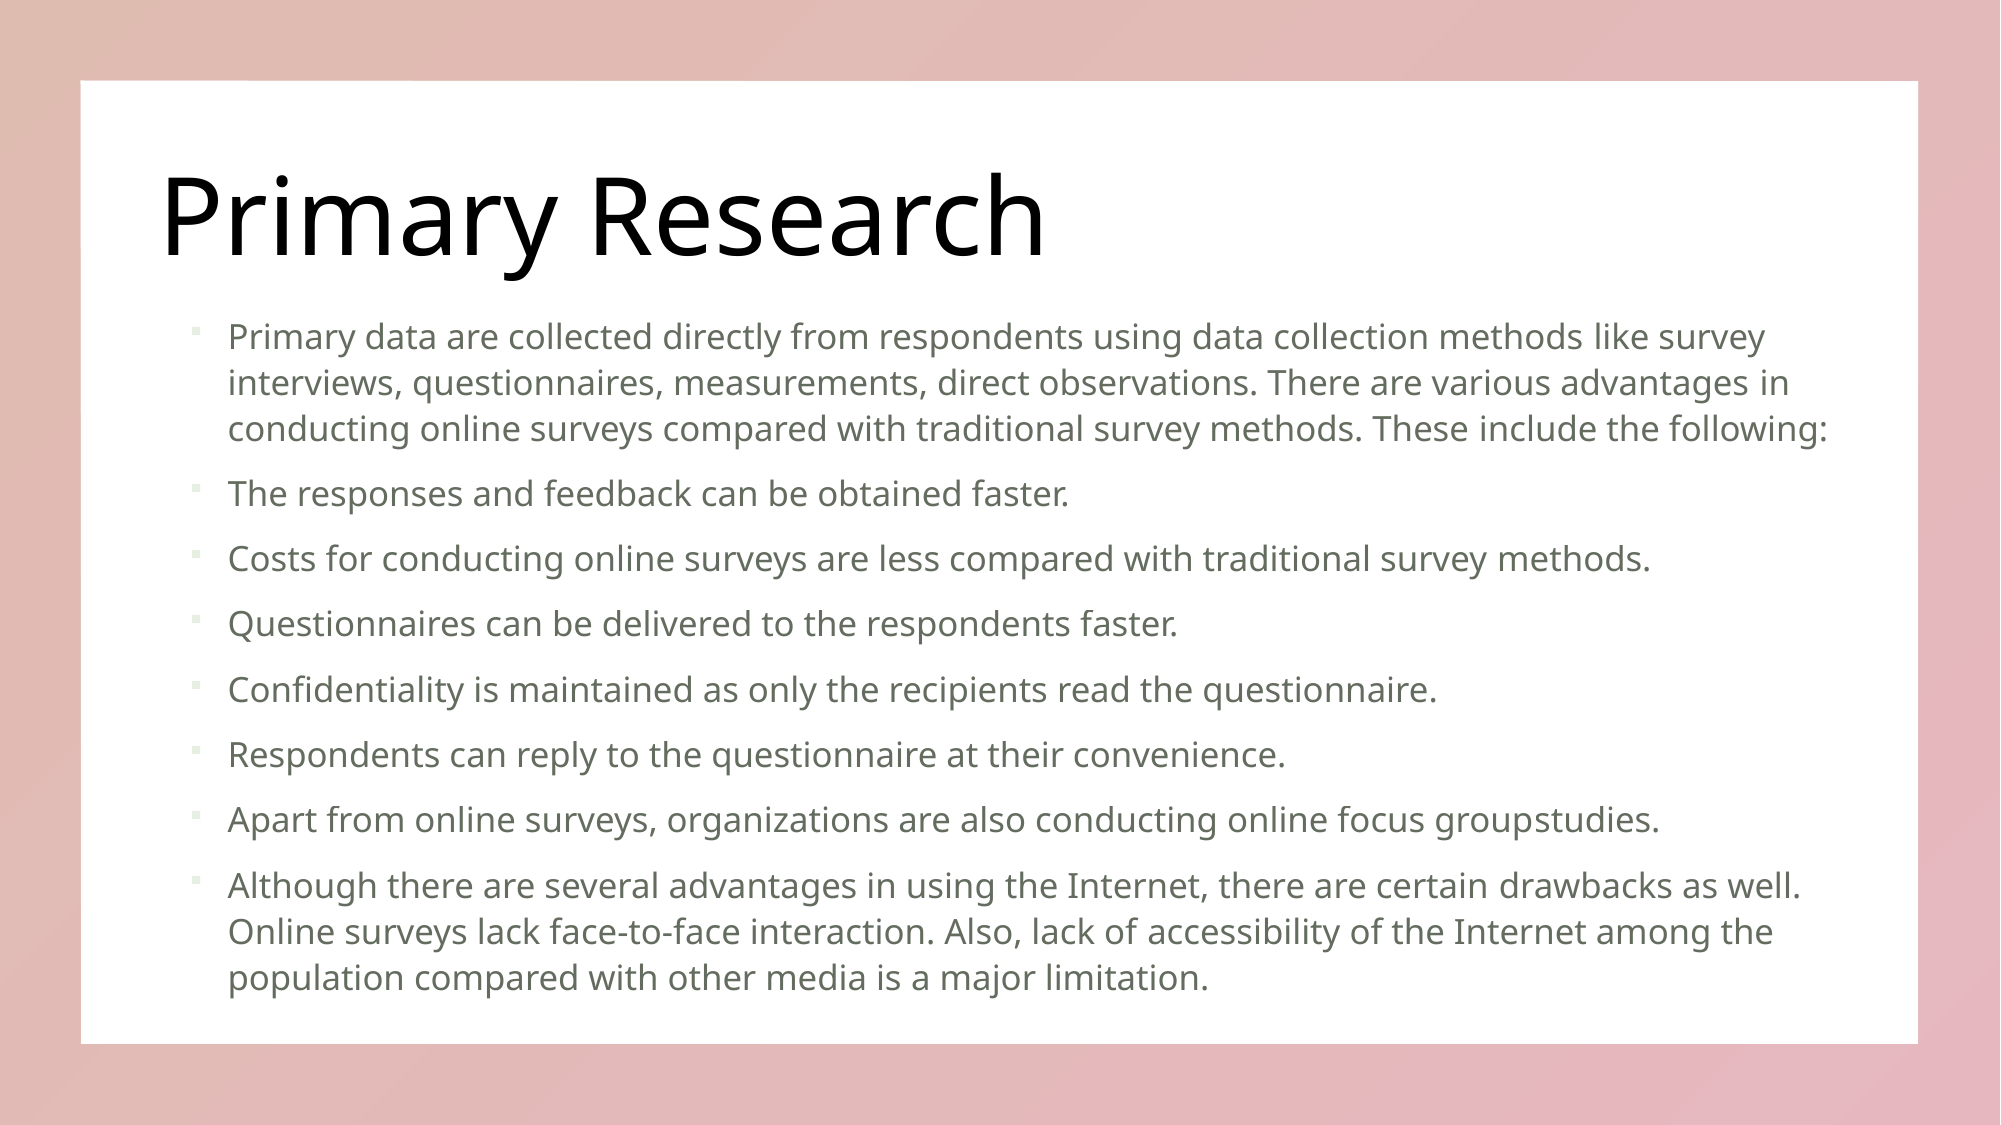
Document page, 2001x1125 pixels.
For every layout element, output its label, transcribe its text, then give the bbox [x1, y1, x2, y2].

title Primary Research [143, 111, 1869, 302]
list Primary data are collected directly from respondents using data collection methods like survey interviews, questionnaires, measurements, direct observations. There are various advantages in conducting online surveys compared with traditional survey methods. These include the following: The responses and feedback can be obtained faster. Costs for conducting online surveys are less compared with traditional survey methods. Questionnaires can be delivered to the respondents faster. Confidentiality is maintained as only the recipients read the questionnaire. Respondents can reply to the questionnaire at their convenience. Apart from online surveys, organizations are also conducting online focus groupstudies. Although there are several advantages in using the Internet, there are certain drawbacks as well. Online surveys lack face-to-face interaction. Also, lack of accessibility of the Internet among the population compared with other media is a major limitation. [137, 302, 1869, 1014]
